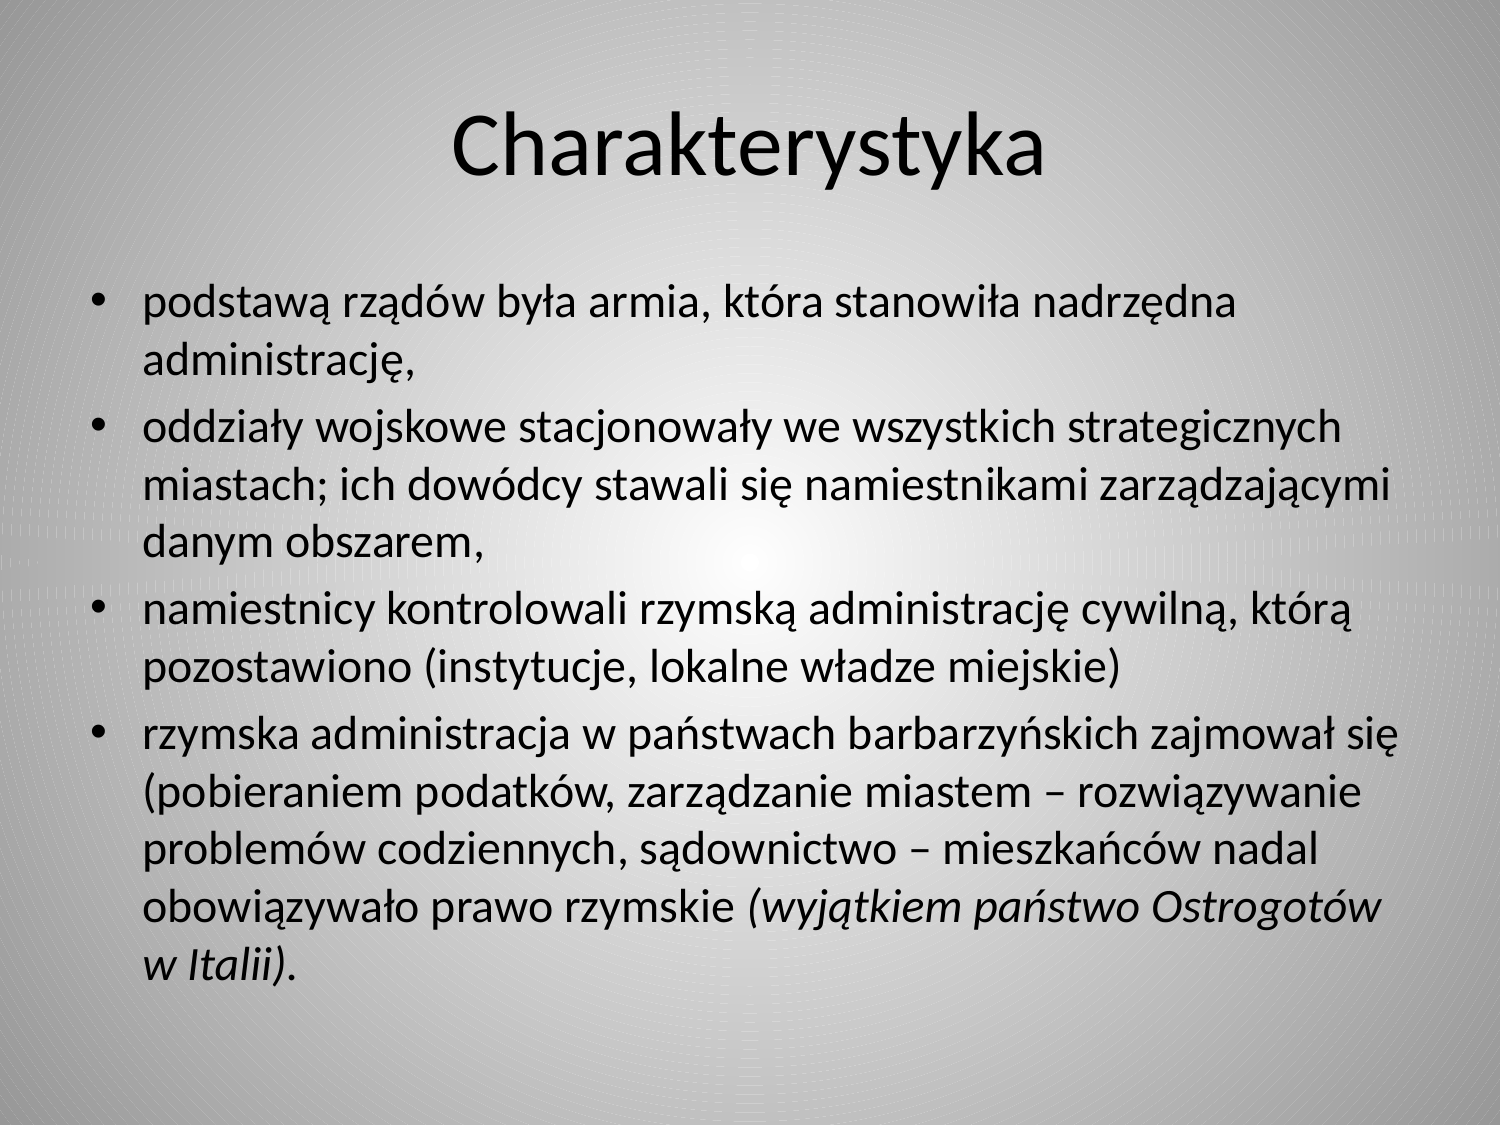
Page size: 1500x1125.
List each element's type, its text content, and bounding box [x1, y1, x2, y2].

title Charakterystyka [75, 45, 1425, 233]
list podstawą rządów była armia, która stanowiła nadrzędna administrację, oddziały wojskowe stacjonowały we wszystkich strategicznych miastach; ich dowódcy stawali się namiestnikami zarządzającymi danym obszarem, namiestnicy kontrolowali rzymską administrację cywilną, którą pozostawiono (instytucje, lokalne władze miejskie) rzymska administracja w państwach barbarzyńskich zajmował się (pobieraniem podatków, zarządzanie miastem – rozwiązywanie problemów codziennych, sądownictwo – mieszkańców nadal obowiązywało prawo rzymskie (wyjątkiem państwo Ostrogotów w Italii). [75, 262, 1425, 1005]
